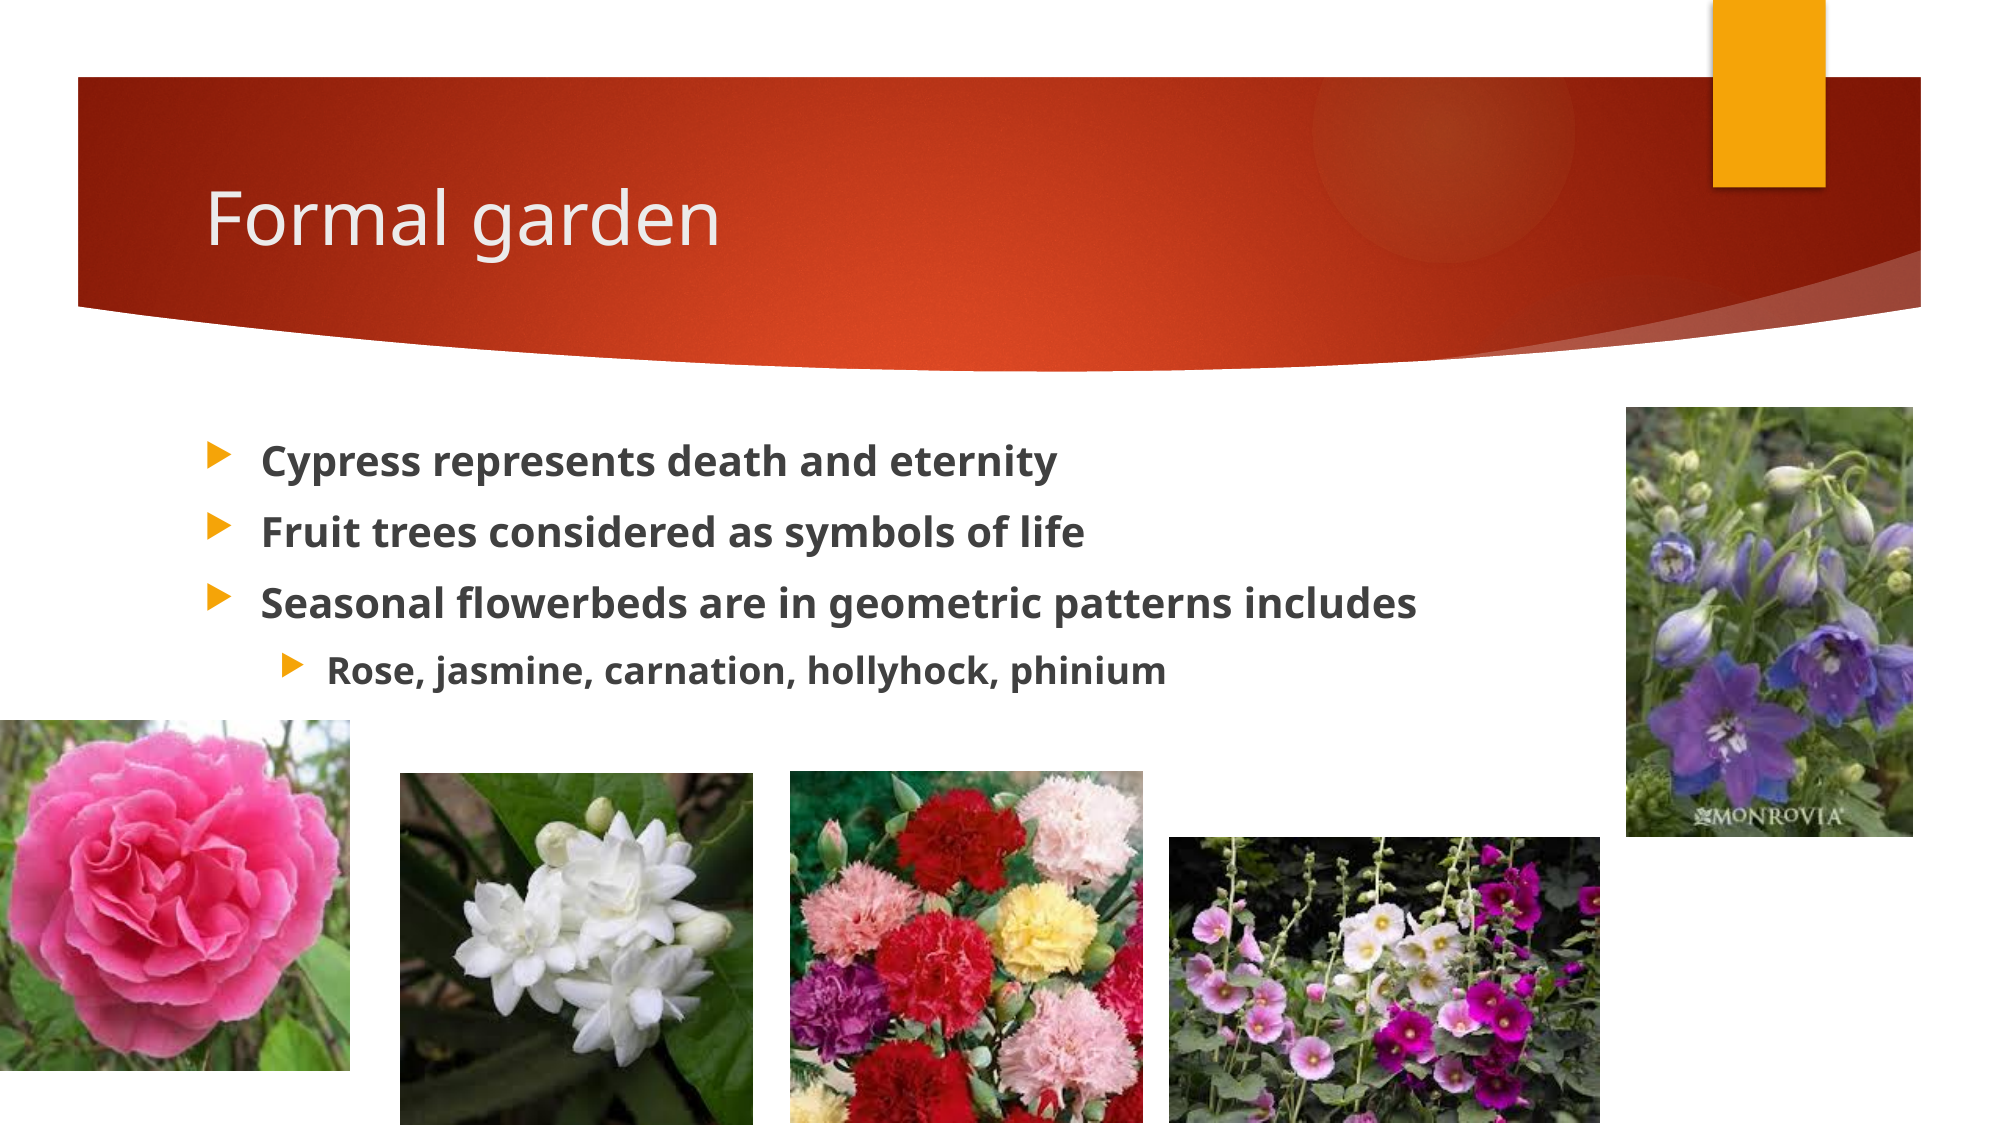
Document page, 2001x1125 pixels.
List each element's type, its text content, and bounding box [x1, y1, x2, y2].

picture [1626, 407, 1913, 838]
title Formal garden [189, 155, 1627, 275]
picture [400, 773, 753, 1125]
picture [0, 720, 351, 1072]
picture [1169, 836, 1600, 1124]
list Cypress represents death and eternity Fruit trees considered as symbols of life Seasonal flowerbeds are in geometric patterns includes Rose, jasmine, carnation, hollyhock, phinium [189, 427, 1627, 988]
picture [790, 771, 1143, 1124]
